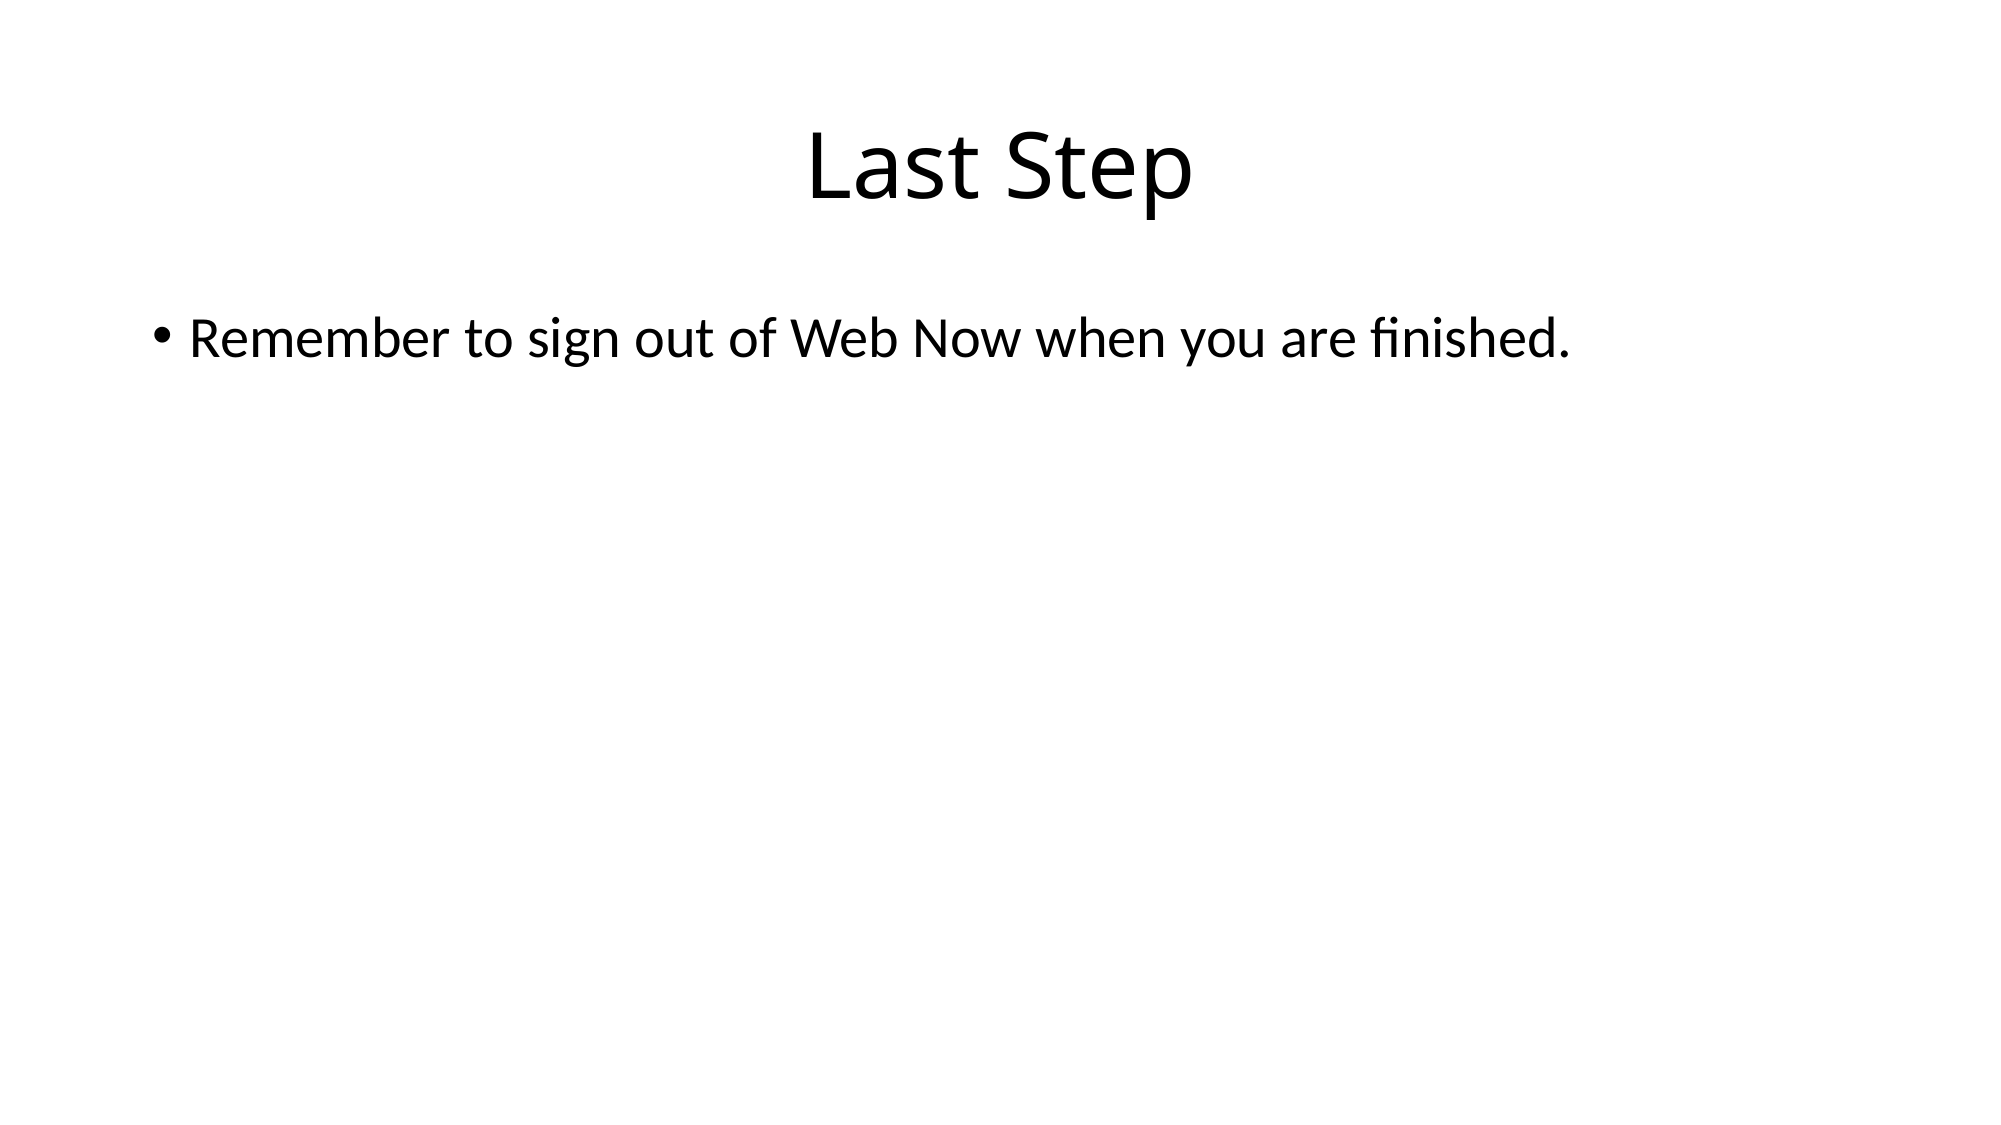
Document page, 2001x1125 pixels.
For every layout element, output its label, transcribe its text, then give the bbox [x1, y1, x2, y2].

title Last Step [137, 59, 1863, 278]
list Remember to sign out of Web Now when you are finished. [137, 299, 1863, 1014]
